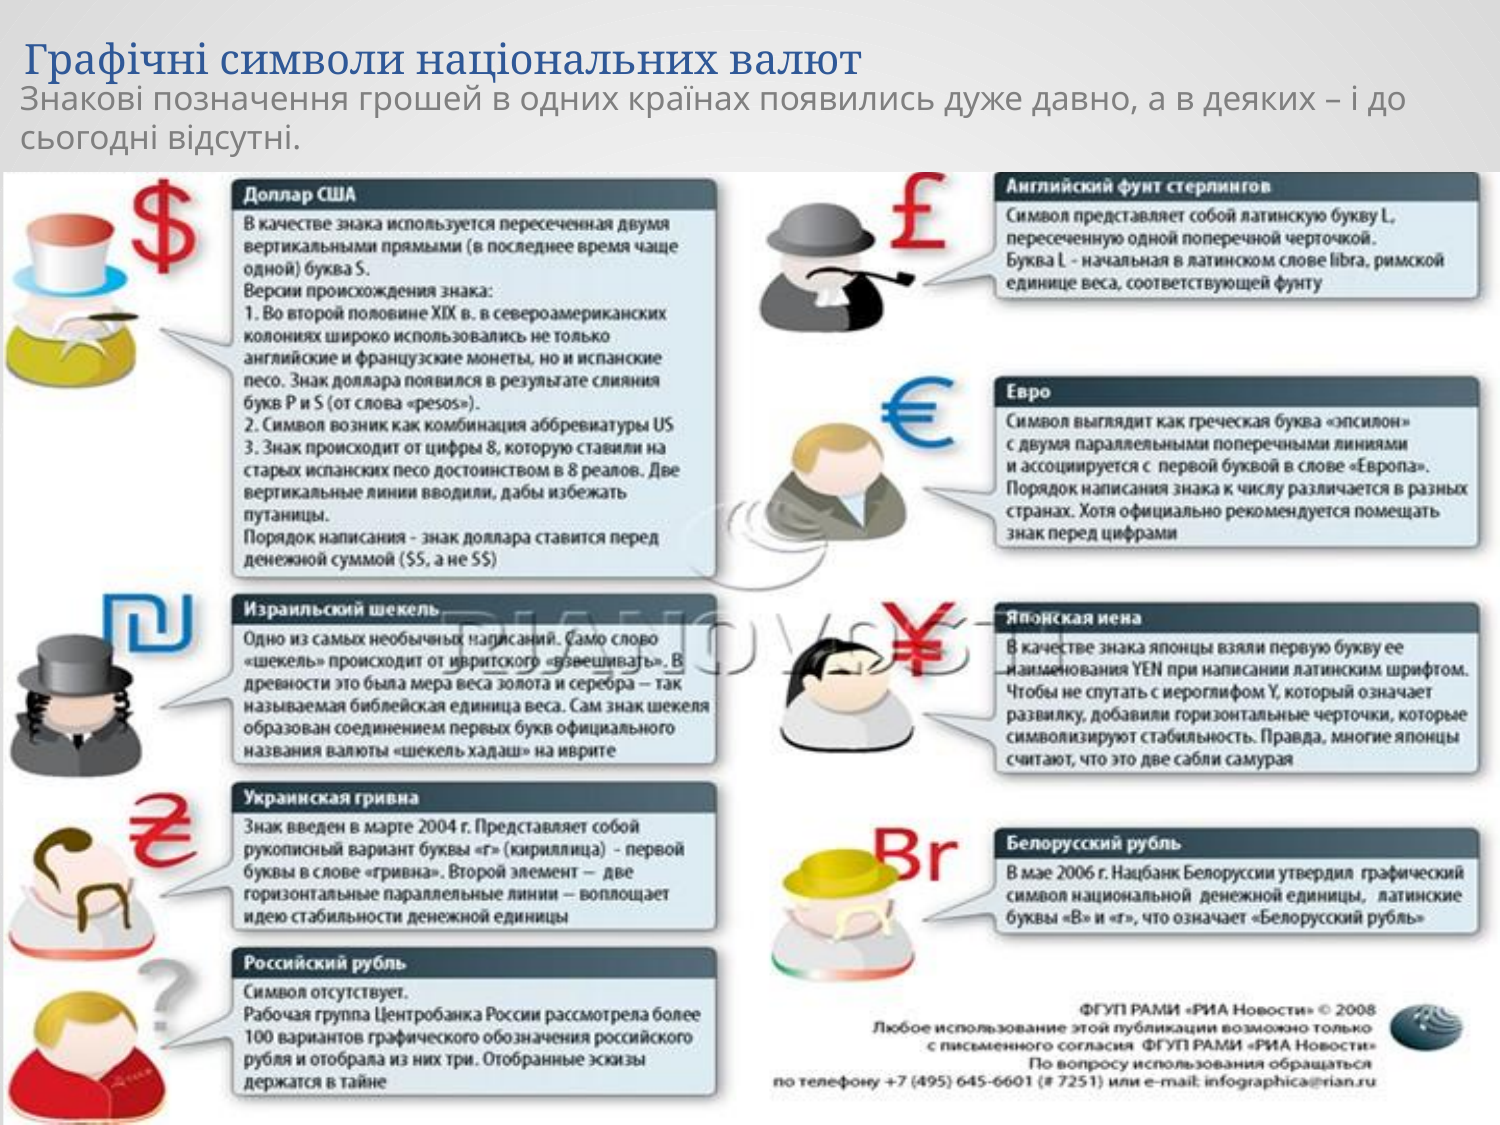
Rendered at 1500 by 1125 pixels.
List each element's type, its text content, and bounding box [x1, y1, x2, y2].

picture [3, 172, 1500, 1125]
list Знакові позначення грошей в одних країнах появились дуже давно, а в деяких – і до сьогодні відсутні. [4, 69, 1471, 169]
title Графічні символи національних валют [9, 0, 1360, 69]
